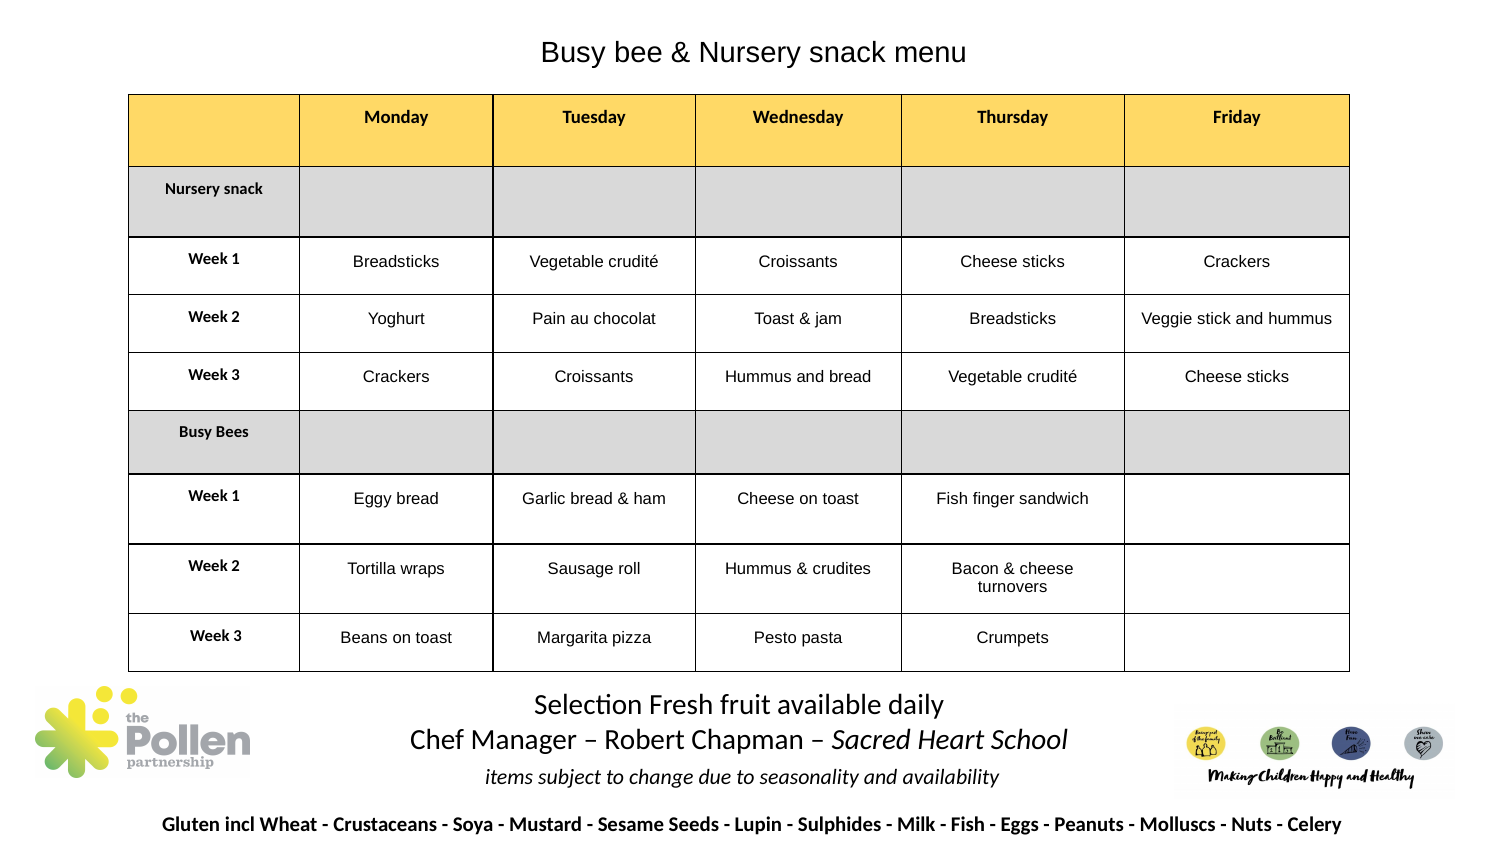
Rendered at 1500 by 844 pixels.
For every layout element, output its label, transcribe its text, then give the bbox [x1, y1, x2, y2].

table_cell Breadsticks [902, 295, 1124, 352]
table_cell Week 2 [129, 545, 299, 613]
table_cell Breadsticks [300, 238, 492, 294]
table_cell Week 3 [129, 614, 299, 671]
table_cell Crumpets [902, 614, 1124, 671]
table_cell [696, 411, 901, 473]
table_cell Nursery snack [129, 167, 299, 236]
table_cell [300, 411, 492, 473]
table_cell [1125, 167, 1349, 236]
table_cell Week 1 [129, 475, 299, 543]
table_cell [1125, 545, 1349, 613]
table_cell Hummus & crudites [696, 545, 901, 613]
picture [1174, 703, 1456, 800]
table_cell Veggie stick and hummus [1125, 295, 1349, 352]
table_cell Beans on toast [300, 614, 492, 671]
table_header Friday [1125, 95, 1349, 166]
table_cell [300, 167, 492, 236]
table_cell Tortilla wraps [300, 545, 492, 613]
table_cell Eggy bread [300, 475, 492, 543]
table_cell Bacon & cheese turnovers [902, 545, 1124, 613]
table_cell Cheese sticks [1125, 353, 1349, 410]
table_cell Week 3 [129, 353, 299, 410]
table_header Thursday [902, 95, 1124, 166]
table_cell [902, 411, 1124, 473]
table_cell [494, 167, 695, 236]
text_box Selection Fresh fruit available daily Chef Manager – Robert Chapman – Sacred Heart School items subject to change due to seasonality and availability [292, 677, 1187, 798]
picture [35, 685, 250, 778]
table_cell Toast & jam [696, 295, 901, 352]
table_cell Margarita pizza [494, 614, 695, 671]
table_cell Yoghurt [300, 295, 492, 352]
table_cell Fish finger sandwich [902, 475, 1124, 543]
table_cell [1125, 475, 1349, 543]
table_header Wednesday [696, 95, 901, 166]
table_cell Vegetable crudité [902, 353, 1124, 410]
table_cell [902, 167, 1124, 236]
table_cell [1125, 614, 1349, 671]
table_cell Crackers [300, 353, 492, 410]
table_cell Croissants [696, 238, 901, 294]
table_cell Pesto pasta [696, 614, 901, 671]
text_box Gluten incl Wheat - Crustaceans - Soya - Mustard - Sesame Seeds - Lupin - Sulphides - Milk - Fish - Eggs - Peanuts - Molluscs - Nuts - Celery [71, 802, 1429, 843]
text_box Busy bee & Nursery snack menu [71, 25, 1429, 76]
table_cell Cheese sticks [902, 238, 1124, 294]
table_cell Croissants [494, 353, 695, 410]
table_cell Busy Bees [129, 411, 299, 473]
table_cell Hummus and bread [696, 353, 901, 410]
table_cell Crackers [1125, 238, 1349, 294]
table_cell [494, 411, 695, 473]
table_cell Week 2 [129, 295, 299, 352]
table_cell [1125, 411, 1349, 473]
table_cell [696, 167, 901, 236]
table_header [129, 95, 299, 166]
table_cell Pain au chocolat [494, 295, 695, 352]
table_header Monday [300, 95, 492, 166]
table_header Tuesday [494, 95, 695, 166]
table_cell Week 1 [129, 238, 299, 294]
table_cell Sausage roll [494, 545, 695, 613]
table_cell Garlic bread & ham [494, 475, 695, 543]
table_cell Vegetable crudité [494, 238, 695, 294]
table_cell Cheese on toast [696, 475, 901, 543]
